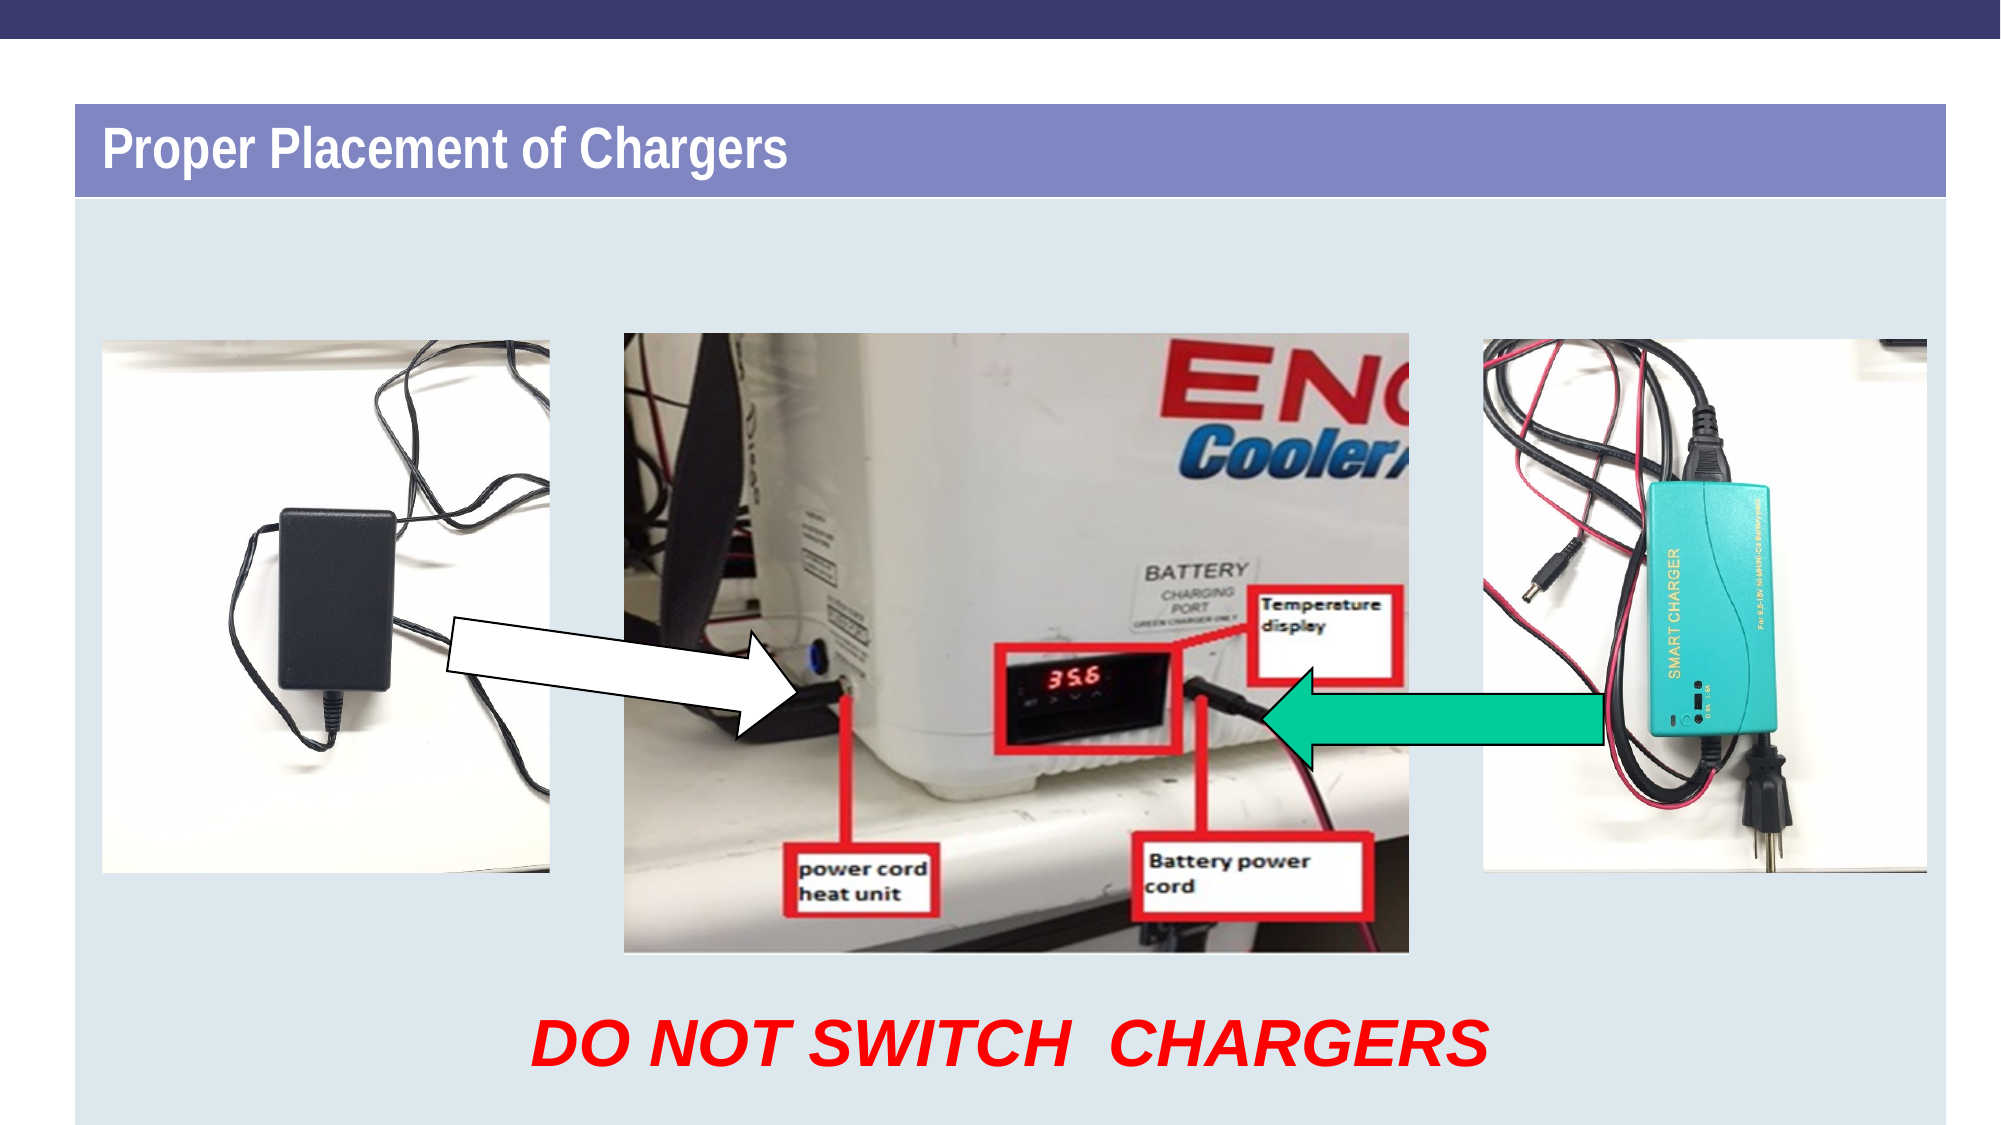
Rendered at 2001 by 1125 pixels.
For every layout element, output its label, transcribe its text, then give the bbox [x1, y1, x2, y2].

text_box [1409, 692, 1483, 746]
picture [102, 340, 550, 873]
text_box Proper Placement of Chargers [74, 102, 980, 188]
text_box DO NOT SWITCH CHARGERS [397, 992, 1625, 1088]
picture [624, 333, 1409, 955]
text_box [73, 199, 1948, 1125]
text_box [73, 102, 1948, 199]
picture [1483, 339, 1927, 873]
text_box [550, 629, 624, 697]
